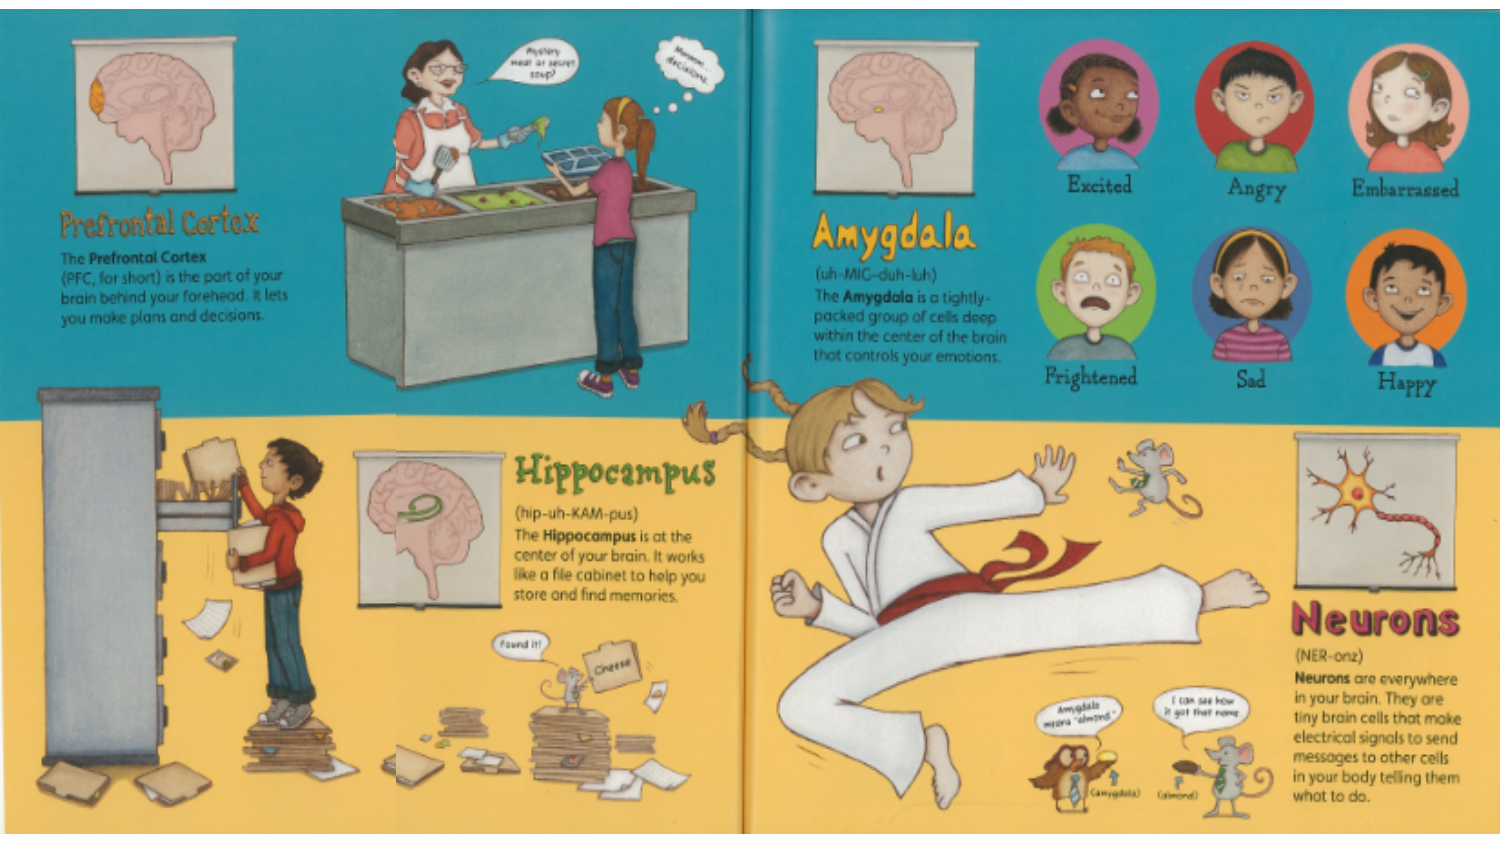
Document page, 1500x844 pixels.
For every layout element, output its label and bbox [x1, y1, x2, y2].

text_box [0, 9, 1500, 835]
